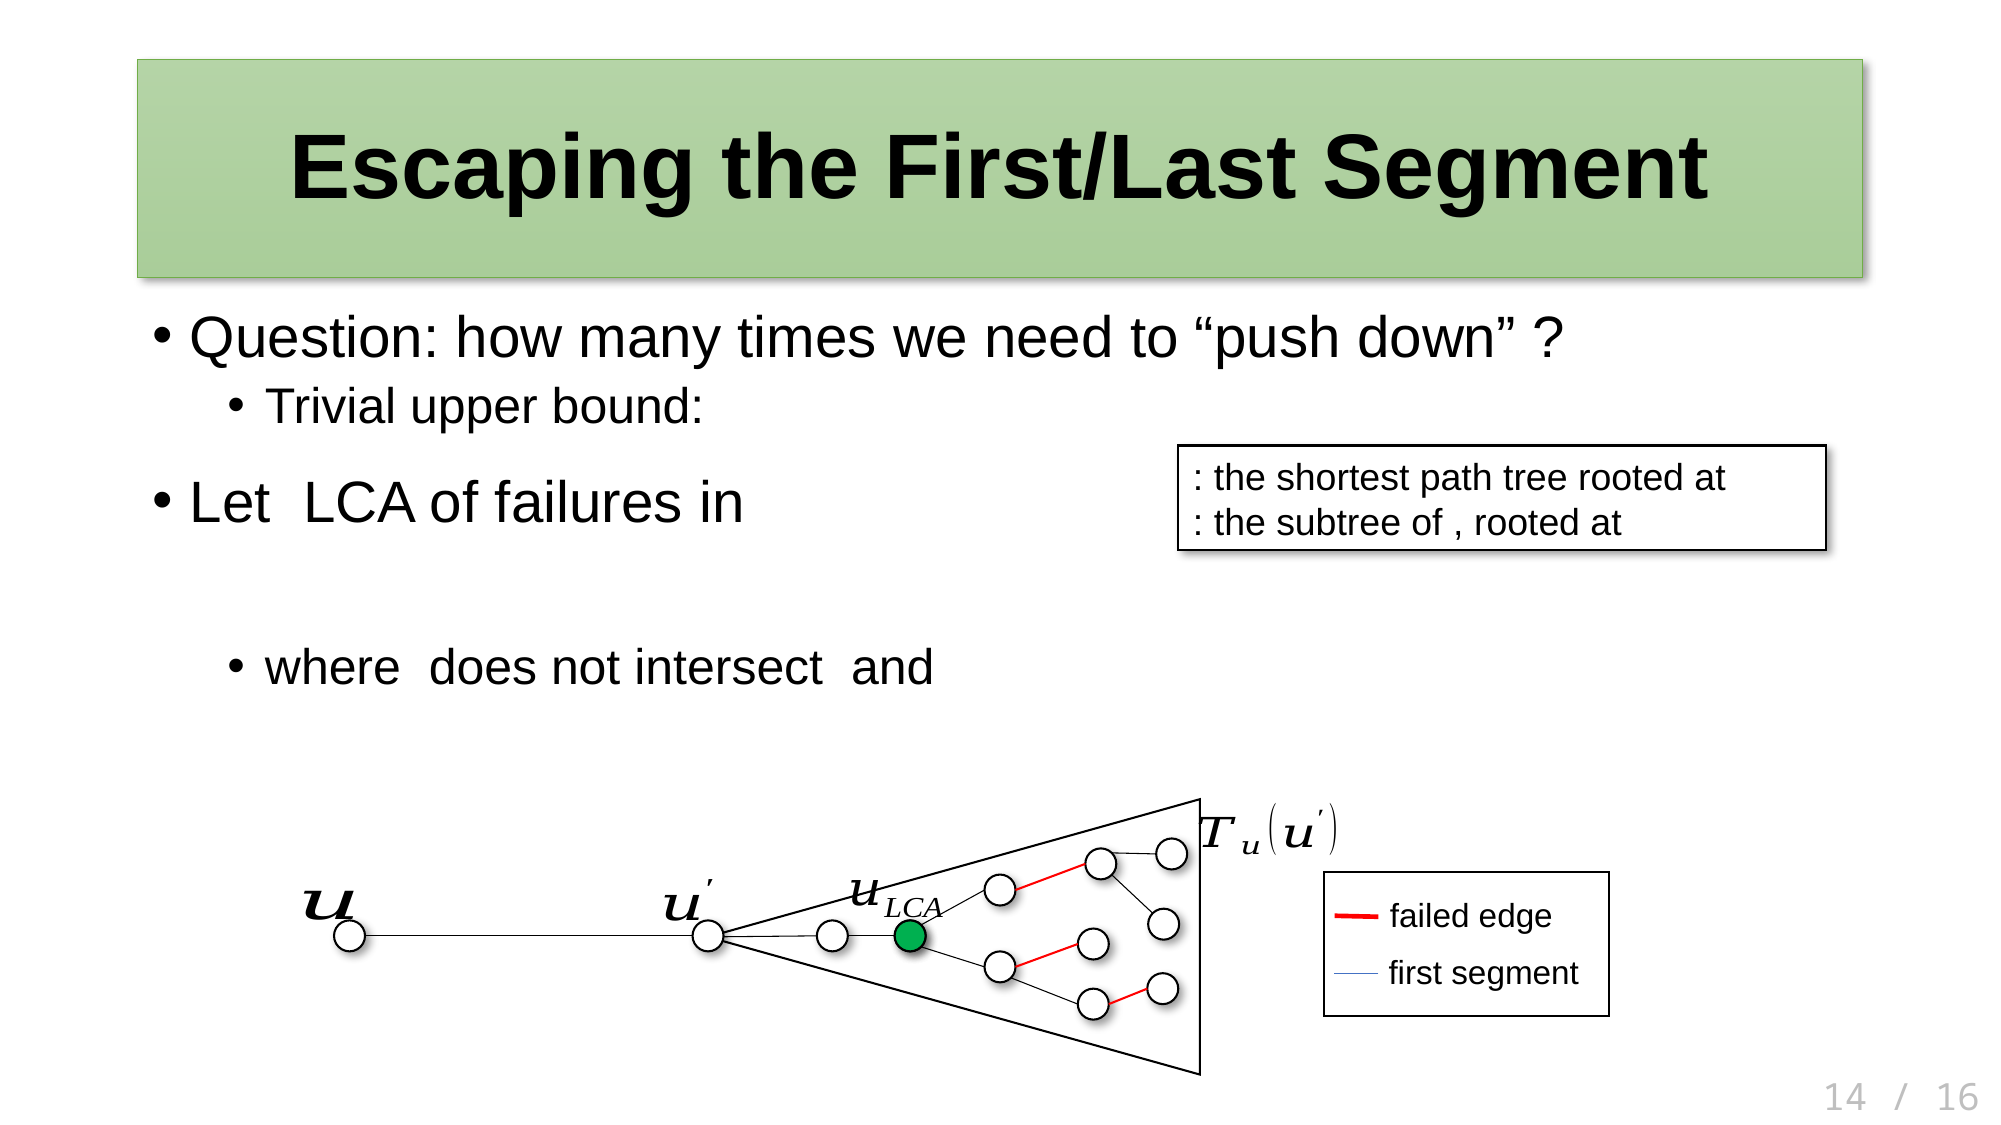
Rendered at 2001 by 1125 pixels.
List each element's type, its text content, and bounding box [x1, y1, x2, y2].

title Escaping the First/Last Segment [137, 59, 1863, 278]
text_box 14 / 16 [1807, 1065, 2000, 1125]
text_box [847, 863, 945, 952]
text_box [297, 799, 1638, 1075]
